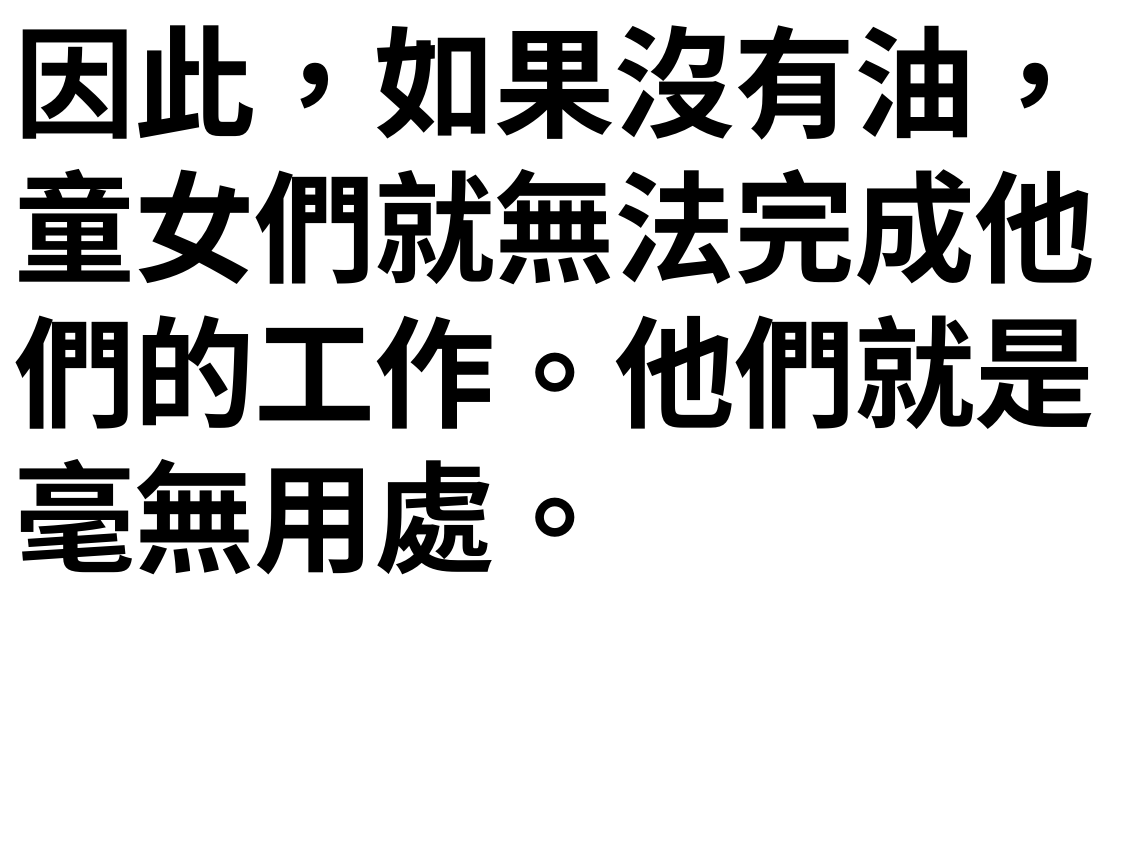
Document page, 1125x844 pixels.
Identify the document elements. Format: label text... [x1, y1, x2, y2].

text_box 因此，如果沒有油，童女們就無法完成他們的工作。他們就是毫無用處。 [0, 0, 1125, 595]
